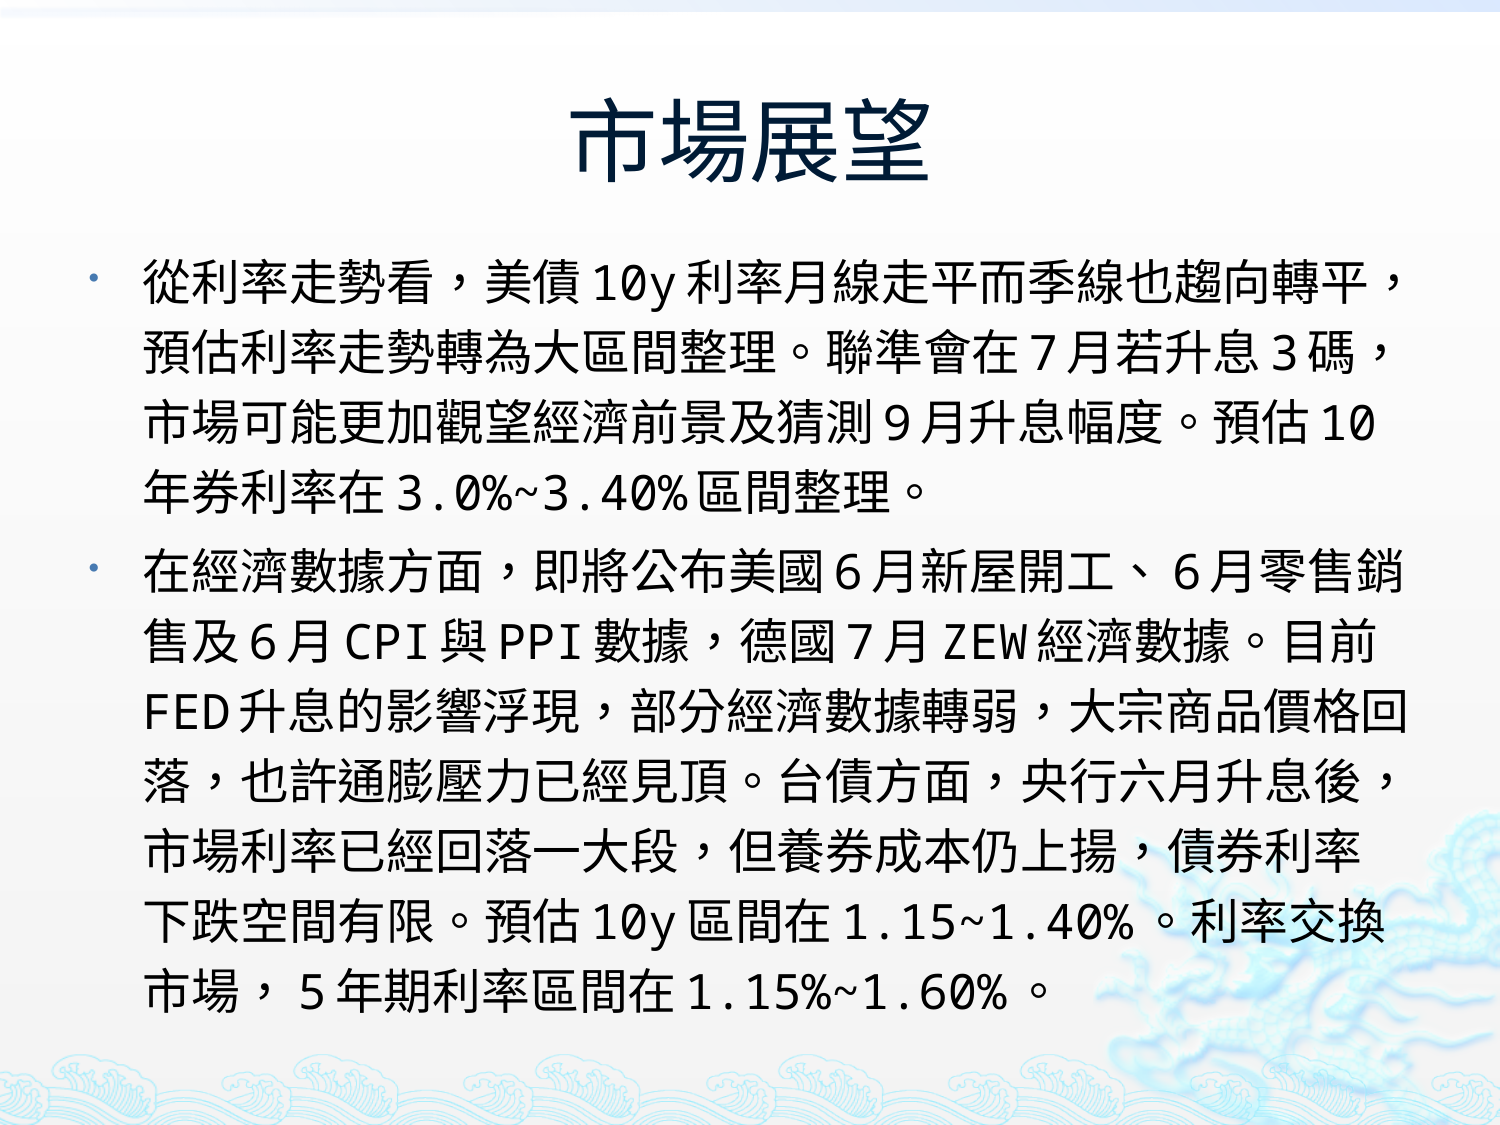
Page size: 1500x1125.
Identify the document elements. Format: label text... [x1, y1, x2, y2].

list 從利率走勢看，美債10y利率月線走平而季線也趨向轉平，預估利率走勢轉為大區間整理。聯準會在7月若升息3碼，市場可能更加觀望經濟前景及猜測9月升息幅度。預估10年券利率在3.0%~3.40%區間整理。 在經濟數據方面，即將公布美國6月新屋開工、6月零售銷售及6月CPI與PPI數據，德國7月ZEW經濟數據。目前FED升息的影響浮現，部分經濟數據轉弱，大宗商品價格回落，也許通膨壓力已經見頂。台債方面，央行六月升息後，市場利率已經回落一大段，但養券成本仍上揚，債券利率下跌空間有限。預估10y區間在1.15~1.40%。利率交換市場，5年期利率區間在1.15%~1.60%。 [75, 232, 1425, 1080]
title 市場展望 [75, 45, 1425, 232]
